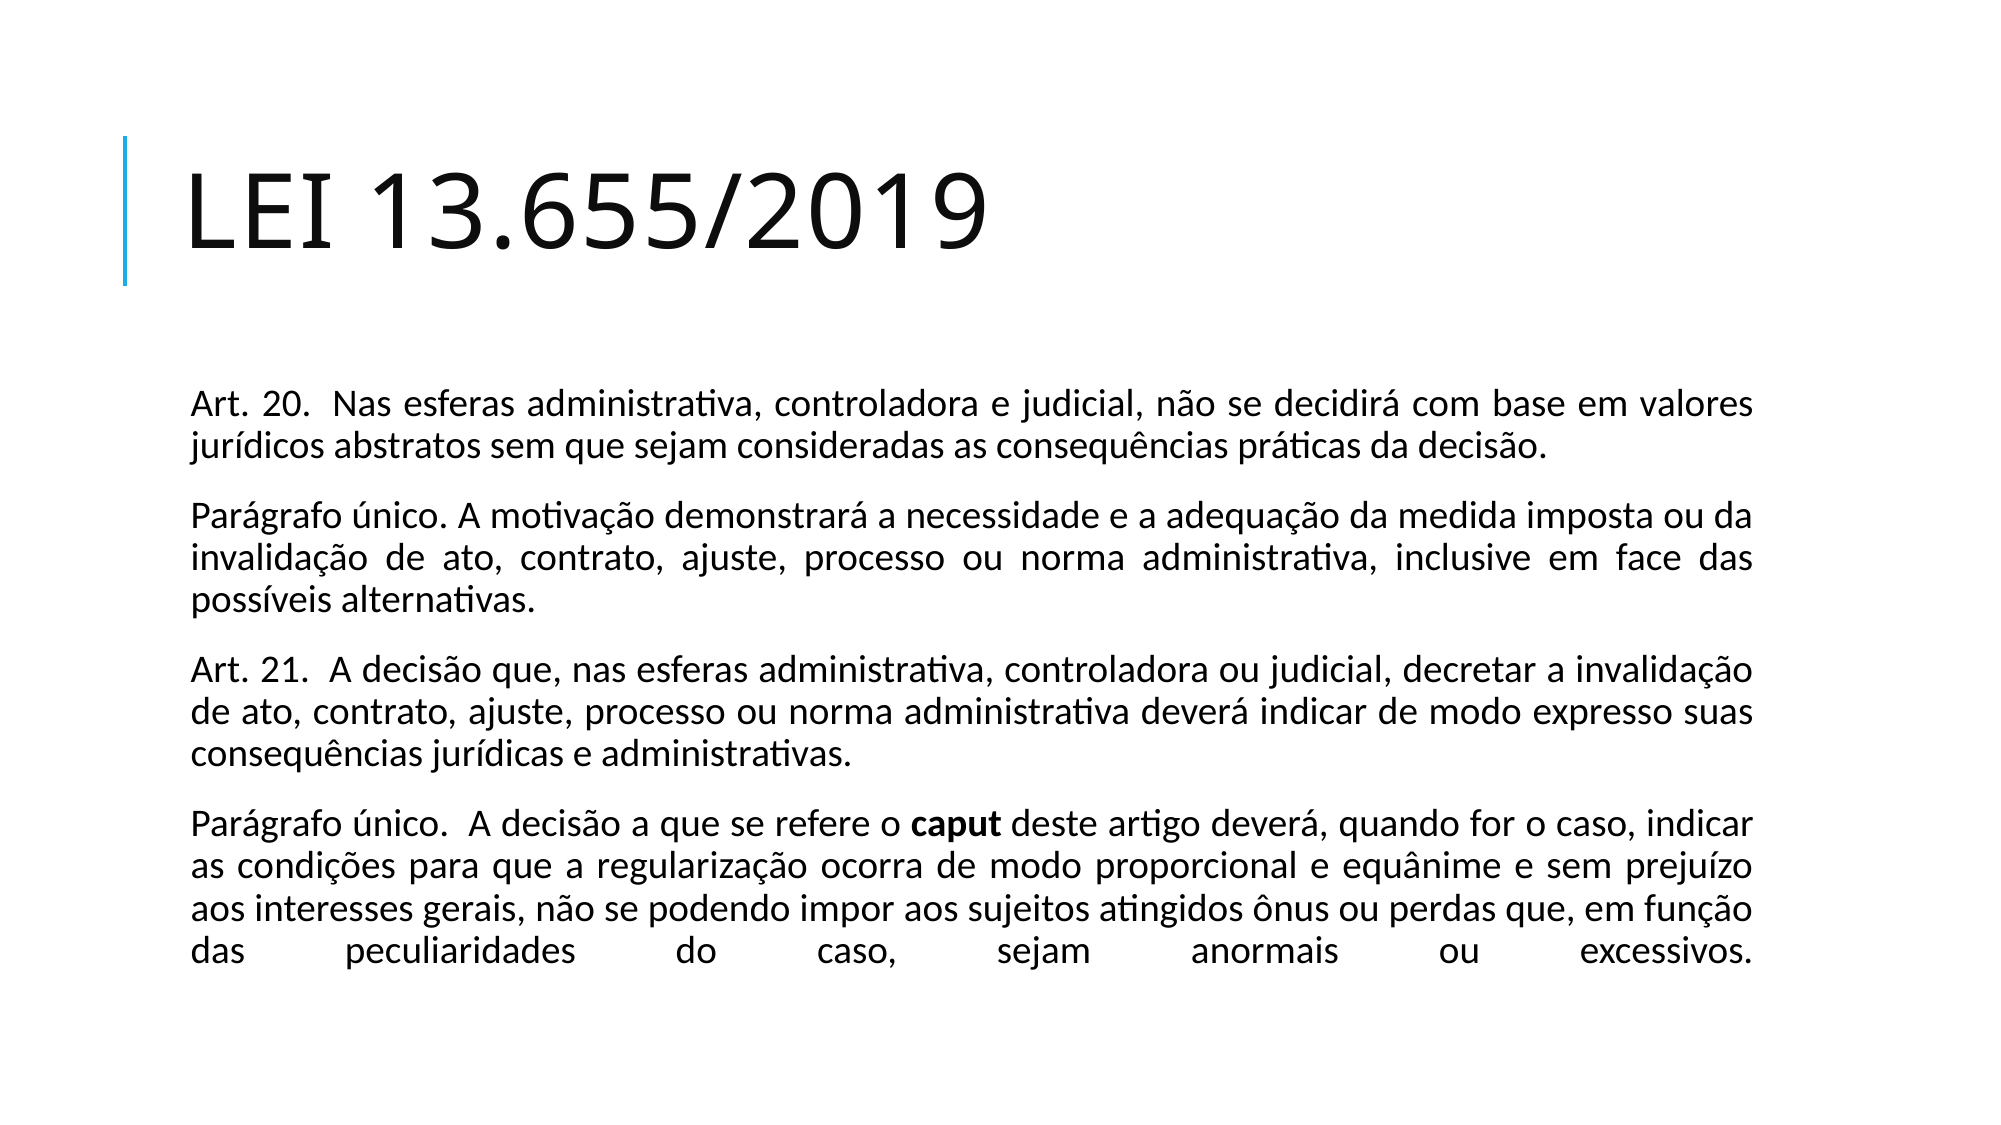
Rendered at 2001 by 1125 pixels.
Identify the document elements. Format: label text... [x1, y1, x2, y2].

list Art. 20. Nas esferas administrativa, controladora e judicial, não se decidirá com base em valores jurídicos abstratos sem que sejam consideradas as consequências práticas da decisão. Parágrafo único. A motivação demonstrará a necessidade e a adequação da medida imposta ou da invalidação de ato, contrato, ajuste, processo ou norma administrativa, inclusive em face das possíveis alternativas. Art. 21. A decisão que, nas esferas administrativa, controladora ou judicial, decretar a invalidação de ato, contrato, ajuste, processo ou norma administrativa deverá indicar de modo expresso suas consequências jurídicas e administrativas. Parágrafo único. A decisão a que se refere o caput deste artigo deverá, quando for o caso, indicar as condições para que a regularização ocorra de modo proporcional e equânime e sem prejuízo aos interesses gerais, não se podendo impor aos sujeitos atingidos ônus ou perdas que, em função das peculiaridades do caso, sejam anormais ou excessivos. [168, 375, 1763, 1035]
title Lei 13.655/2019 [168, 96, 1763, 342]
